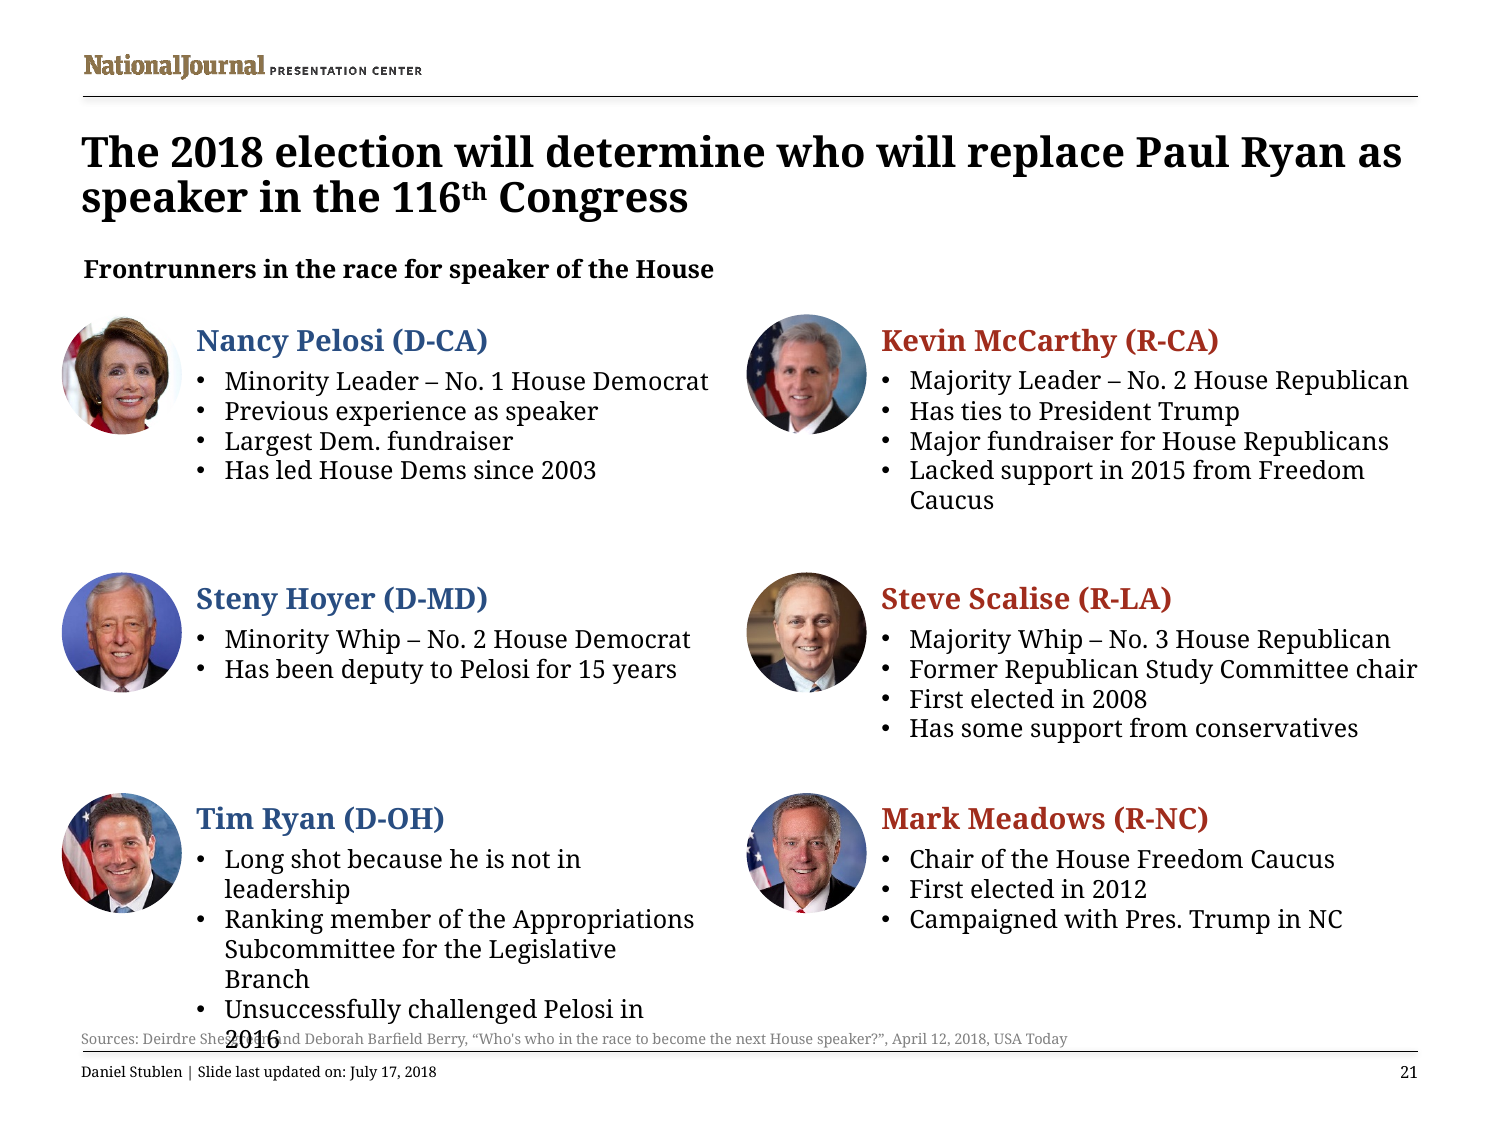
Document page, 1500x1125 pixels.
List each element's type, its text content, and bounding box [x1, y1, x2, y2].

text_box Daniel Stublen | Slide last updated on: July 17, 2018 [66, 1053, 566, 1110]
picture [61, 572, 182, 693]
text_box Tim Ryan (D-OH) Long shot because he is not in leadership Ranking member of the Appropriations Subcommittee for the Legislative Branch Unsuccessfully challenged Pelosi in 2016 [181, 793, 717, 1061]
text_box Kevin McCarthy (R-CA) Majority Leader – No. 2 House Republican Has ties to President Trump Major fundraiser for House Republicans Lacked support in 2015 from Freedom Caucus [866, 314, 1458, 523]
text_box Sources: Deirdre Shesgreen and Deborah Barfield Berry, “Who's who in the race to become the next House speaker?”, April 12, 2018, USA Today [717, 1020, 1420, 1052]
picture [746, 314, 867, 435]
text_box Mark Meadows (R-NC) Chair of the House Freedom Caucus First elected in 2012 Campaigned with Pres. Trump in NC [866, 793, 1454, 941]
text_box Steve Scalise (R-LA) Majority Whip – No. 3 House Republican Former Republican Study Committee chair First elected in 2008 Has some support from conservatives [866, 572, 1454, 751]
text_box The 2018 election will determine who will replace Paul Ryan as speaker in the 116th Congress [66, 124, 1446, 224]
picture [746, 572, 867, 693]
text_box Frontrunners in the race for speaker of the House [68, 245, 1419, 291]
slide_number 21 [1083, 1054, 1434, 1115]
picture [82, 44, 425, 91]
text_box Steny Hoyer (D-MD) Minority Whip – No. 2 House Democrat Has been deputy to Pelosi for 15 years [184, 572, 744, 691]
picture [61, 792, 182, 914]
picture [61, 314, 182, 435]
text_box Nancy Pelosi (D-CA) Minority Leader – No. 1 House Democrat Previous experience as speaker Largest Dem. fundraiser Has led House Dems since 2003 [181, 314, 770, 493]
text_box Sources: Deirdre Shesgreen and Deborah Barfield Berry, “Who's who in the race to become the next House speaker?”, April 12, 2018, USA Today [66, 1020, 181, 1052]
picture [746, 792, 867, 914]
